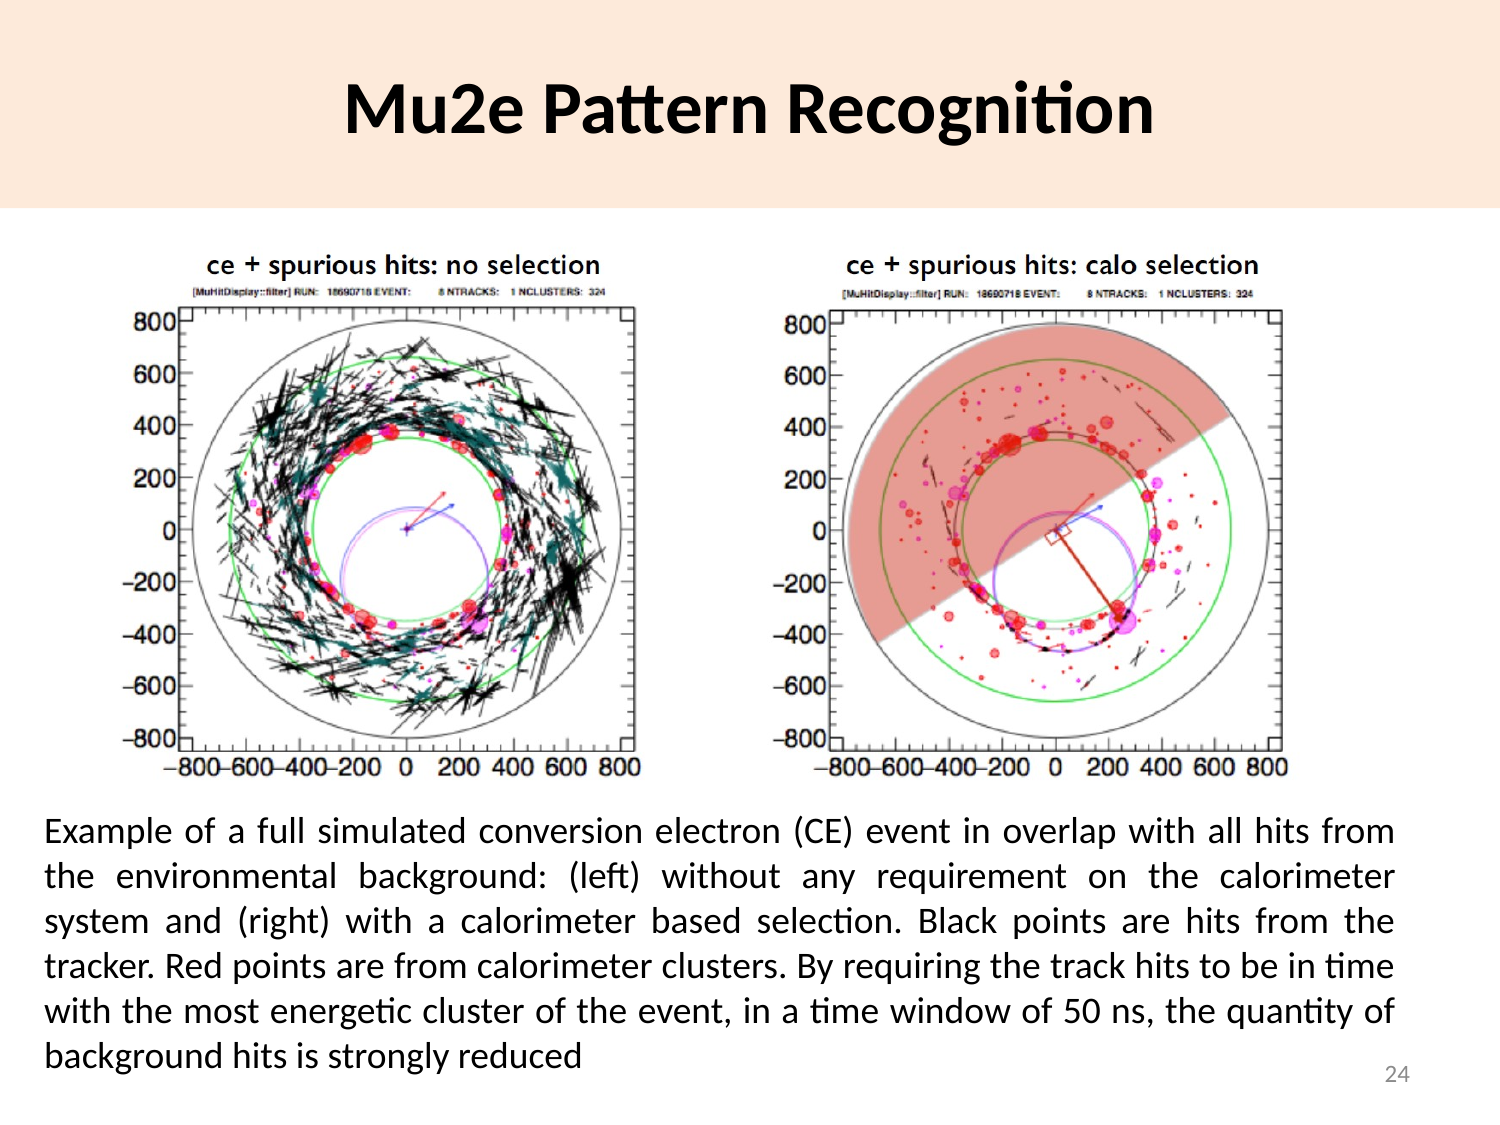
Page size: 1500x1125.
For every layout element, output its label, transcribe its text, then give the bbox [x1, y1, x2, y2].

slide_number 24 [1074, 1042, 1425, 1103]
picture [111, 219, 1312, 811]
title Mu2e Pattern Recognition [0, 0, 1500, 209]
text_box Example of a full simulated conversion electron (CE) event in overlap with all hits from the environmental background: (left) without any requirement on the calorimeter system and (right) with a calorimeter based selection. Black points are hits from the tracker. Red points are from calorimeter clusters. By requiring the track hits to be in time with the most energetic cluster of the event, in a time window of 50 ns, the quantity of background hits is strongly reduced [29, 798, 1412, 1084]
